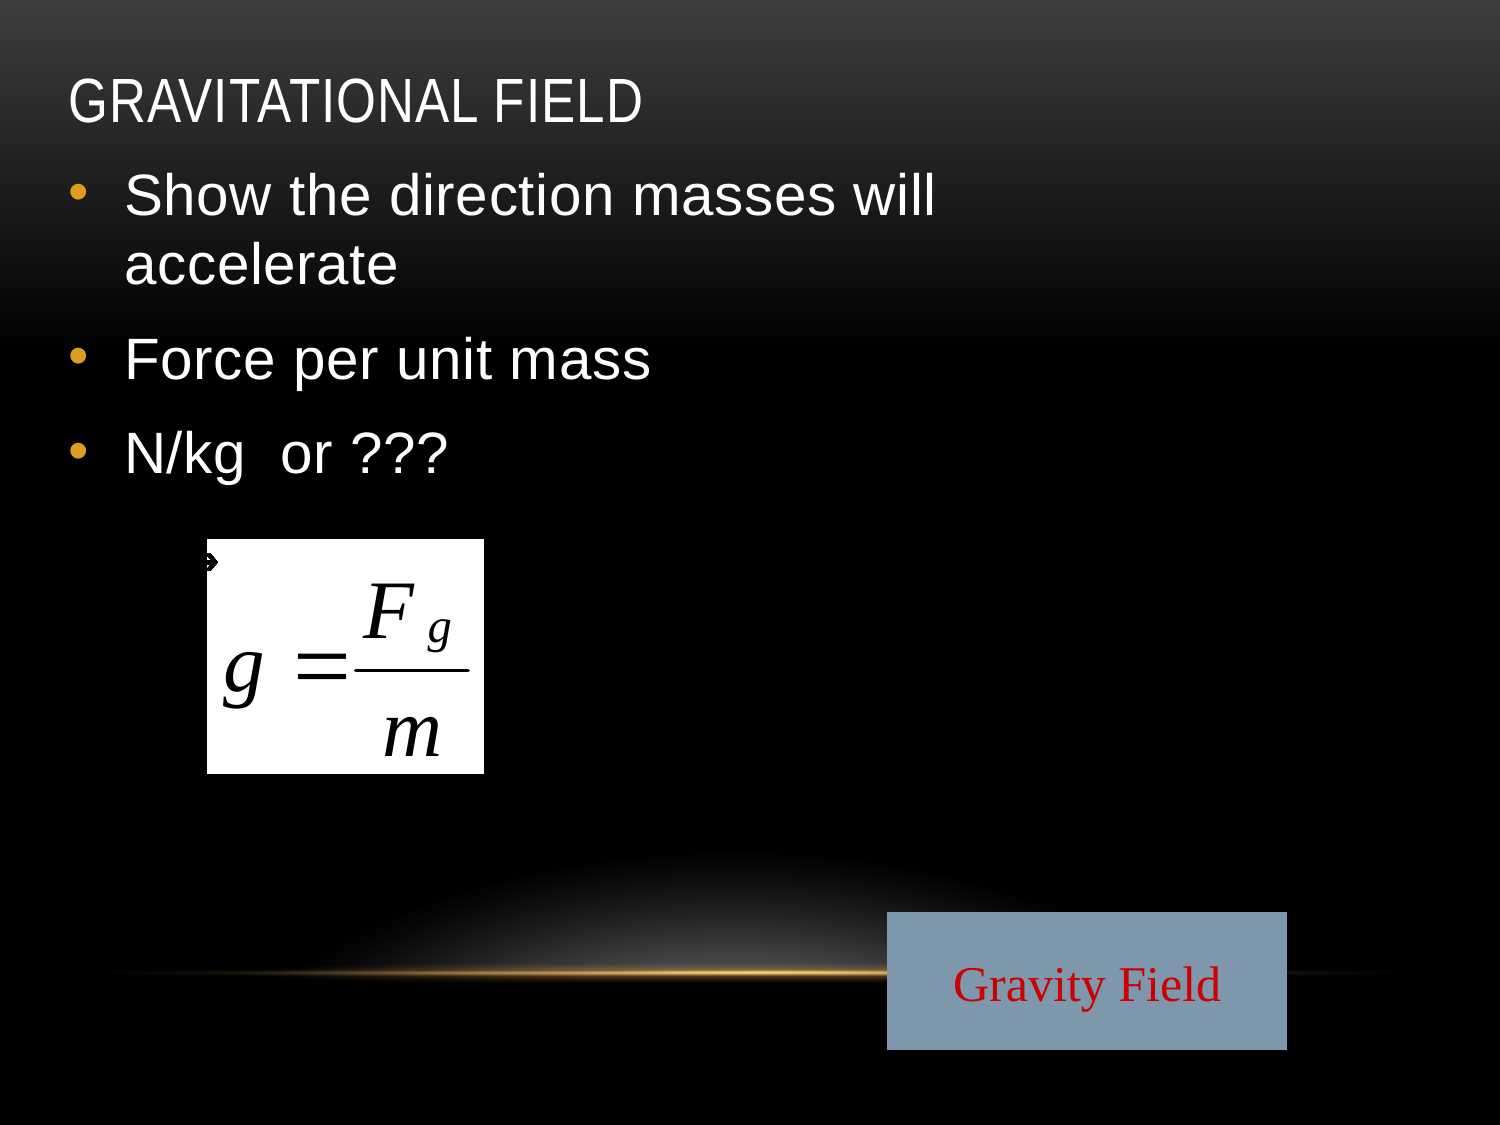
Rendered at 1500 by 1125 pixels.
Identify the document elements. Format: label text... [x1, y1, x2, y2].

title Gravitational Field [53, 30, 1455, 143]
picture [0, 0, 1500, 1125]
text_box Gravity Field [887, 912, 1288, 1050]
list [206, 538, 484, 775]
list Show the direction masses will accelerate Force per unit mass N/kg or ??? [53, 149, 1120, 888]
